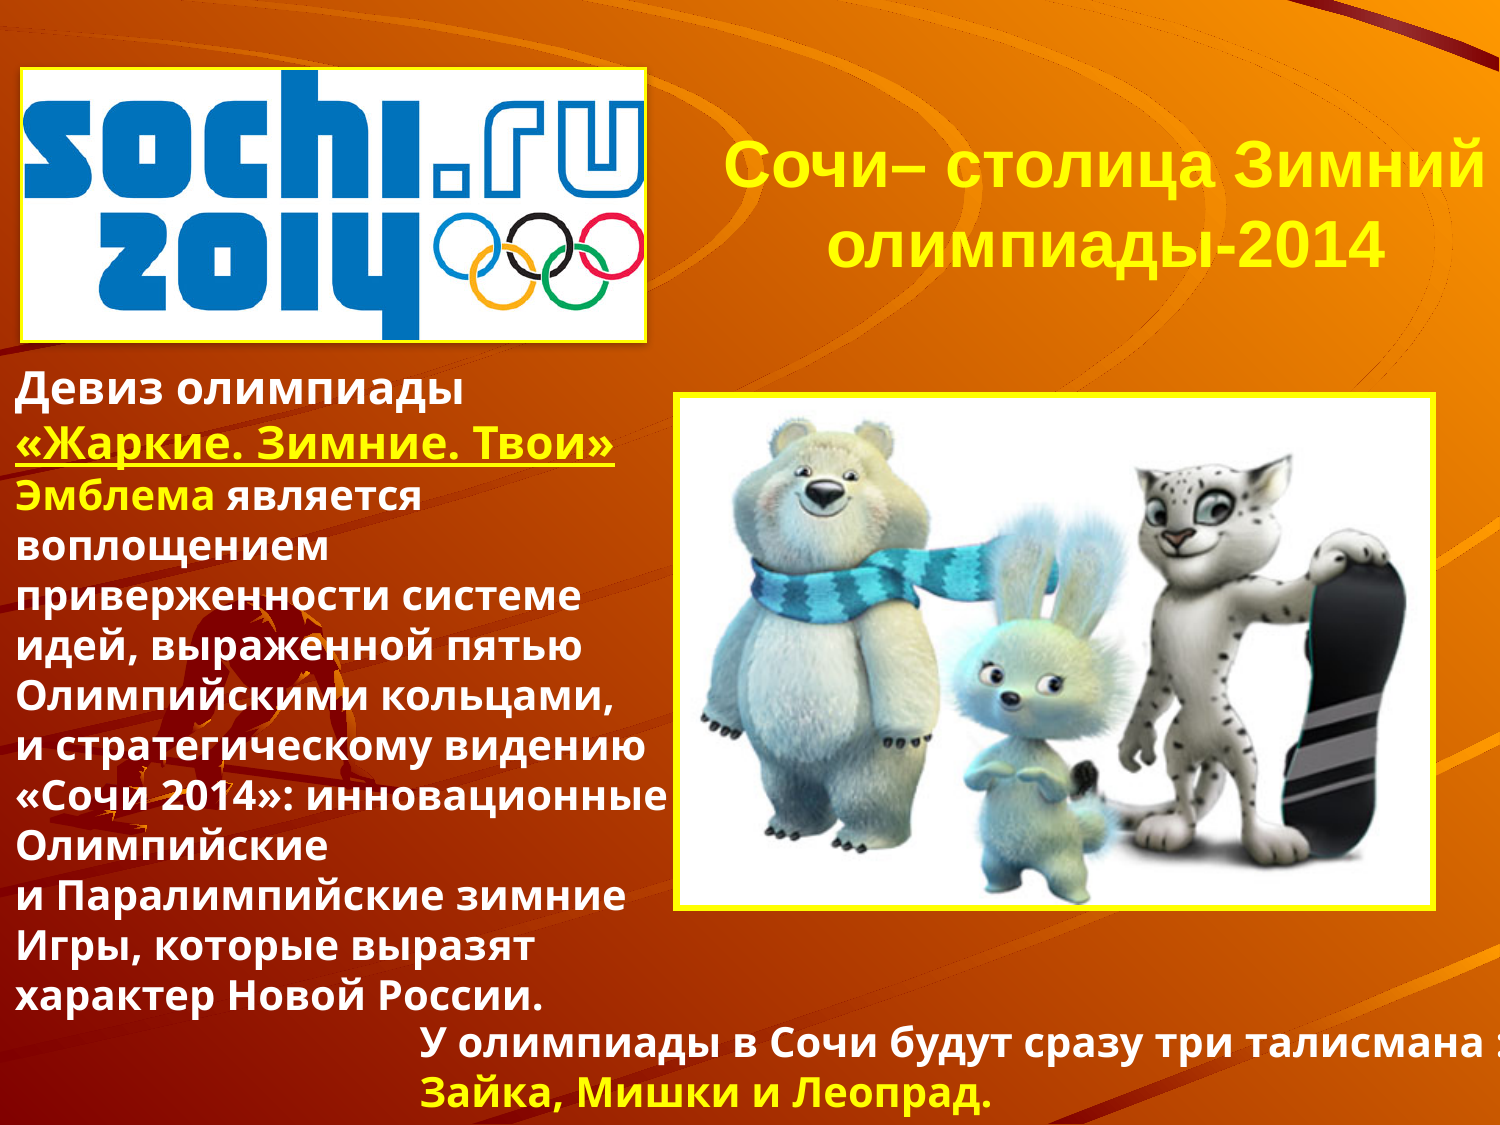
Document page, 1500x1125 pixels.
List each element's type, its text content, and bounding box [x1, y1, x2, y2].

text_box Девиз олимпиады «Жаркие. Зимние. Твои» Эмблема является воплощением приверженности системе идей, выраженной пятью Олимпийскими кольцами, и стратегическому видению «Сочи 2014»: инновационные Олимпийские и Паралимпийские зимние Игры, которые выразят характер Новой России. [0, 351, 703, 1027]
picture [23, 70, 645, 341]
title Сочи– столица Зимний олимпиады-2014 [679, 81, 1500, 289]
text_box У олимпиады в Сочи будут сразу три талисмана : Зайка, Мишки и Леопрад. [404, 1008, 1500, 1124]
picture [679, 398, 1430, 905]
